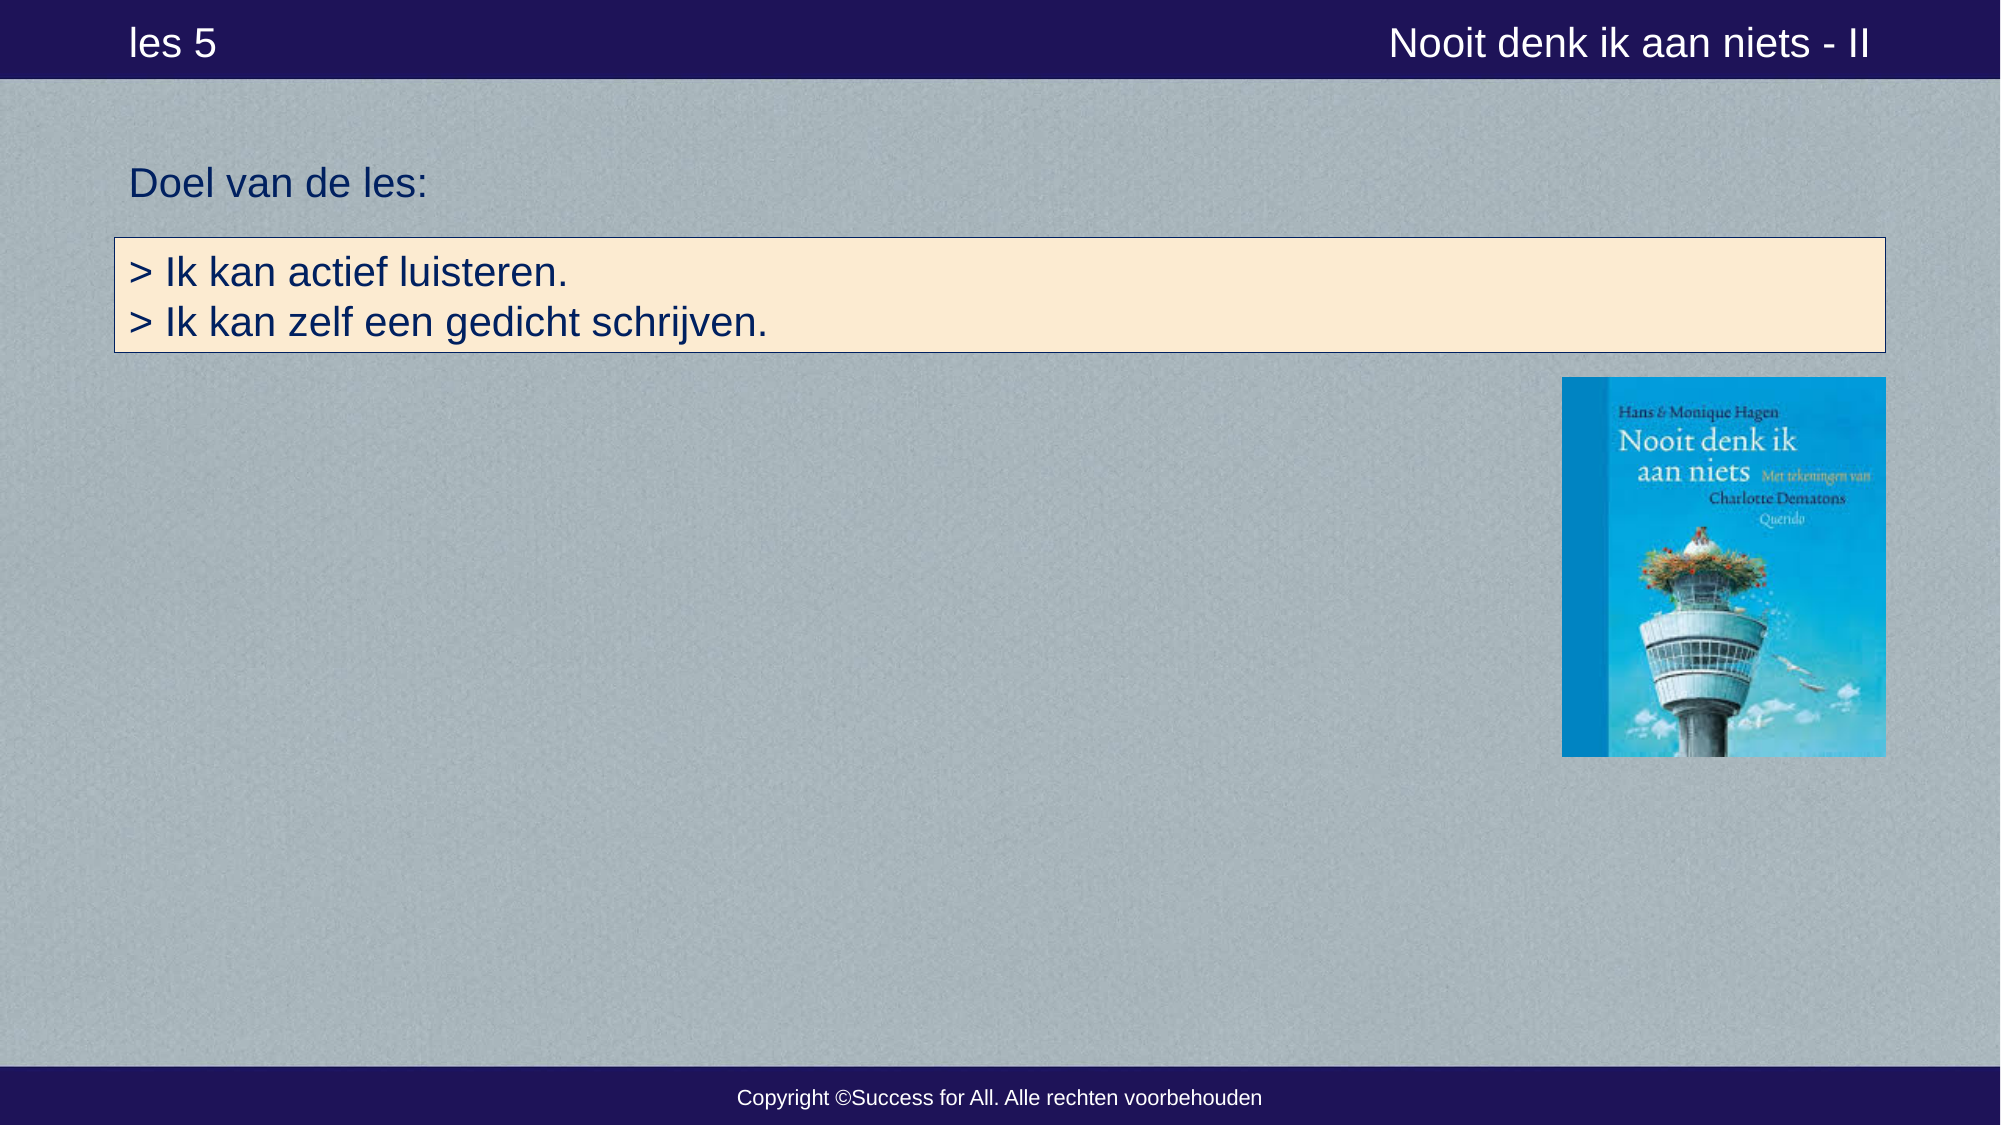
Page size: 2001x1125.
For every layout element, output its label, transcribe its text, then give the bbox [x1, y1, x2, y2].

picture [0, 0, 2001, 1125]
text_box > Ik kan actief luisteren. > Ik kan zelf een gedicht schrijven. [114, 237, 1886, 353]
text_box Nooit denk ik aan niets - II [999, 8, 1886, 73]
text_box Doel van de les: [113, 148, 1635, 214]
text_box les 5 [114, 8, 354, 73]
text_box Copyright ©Success for All. Alle rechten voorbehouden [0, 1076, 2000, 1125]
